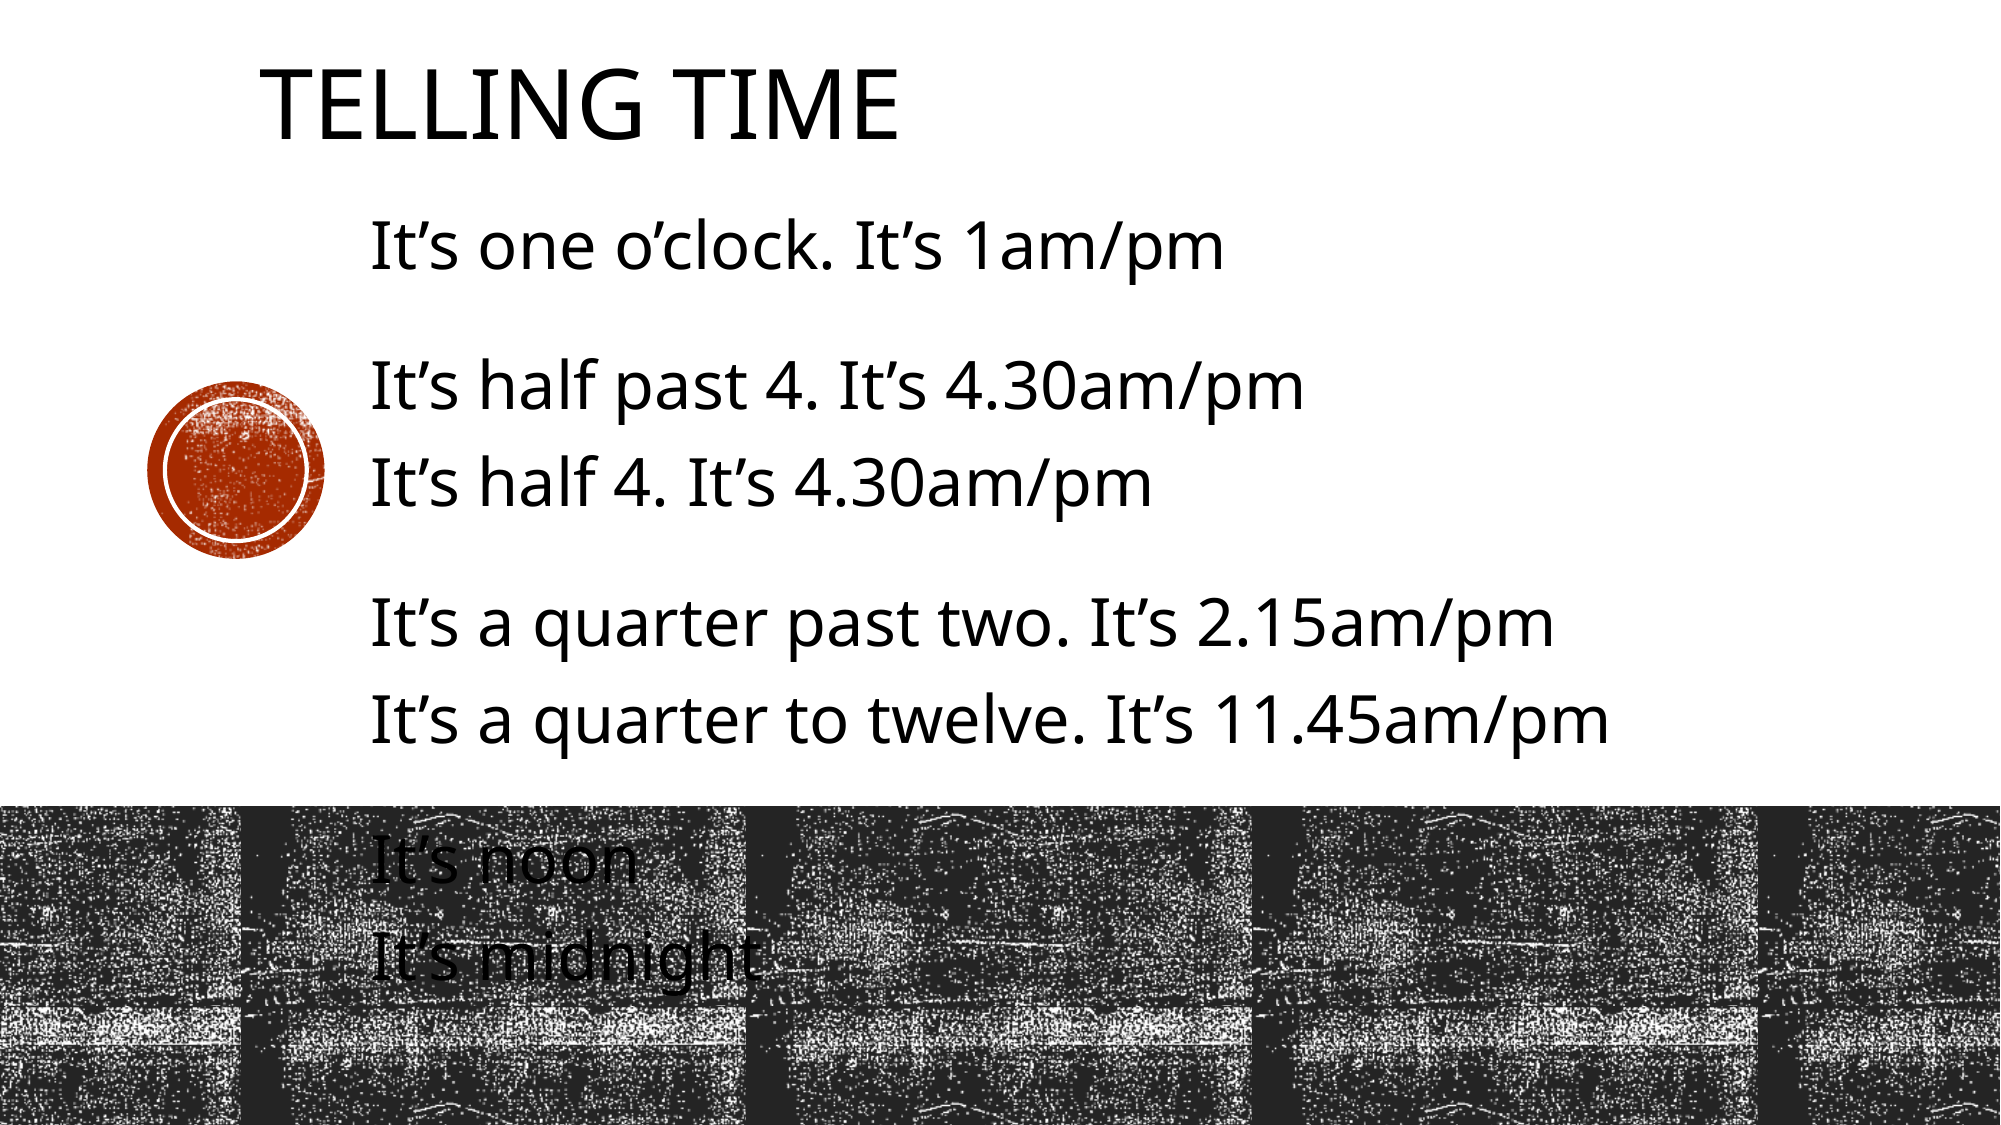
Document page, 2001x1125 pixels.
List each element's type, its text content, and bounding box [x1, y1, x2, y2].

title Telling time [244, 56, 1927, 166]
list It’s one o’clock. It’s 1am/pm It’s half past 4. It’s 4.30am/pm It’s half 4. It’s 4.30am/pm It’s a quarter past two. It’s 2.15am/pm It’s a quarter to twelve. It’s 11.45am/pm It’s noon It’s midnight [355, 204, 1841, 1125]
